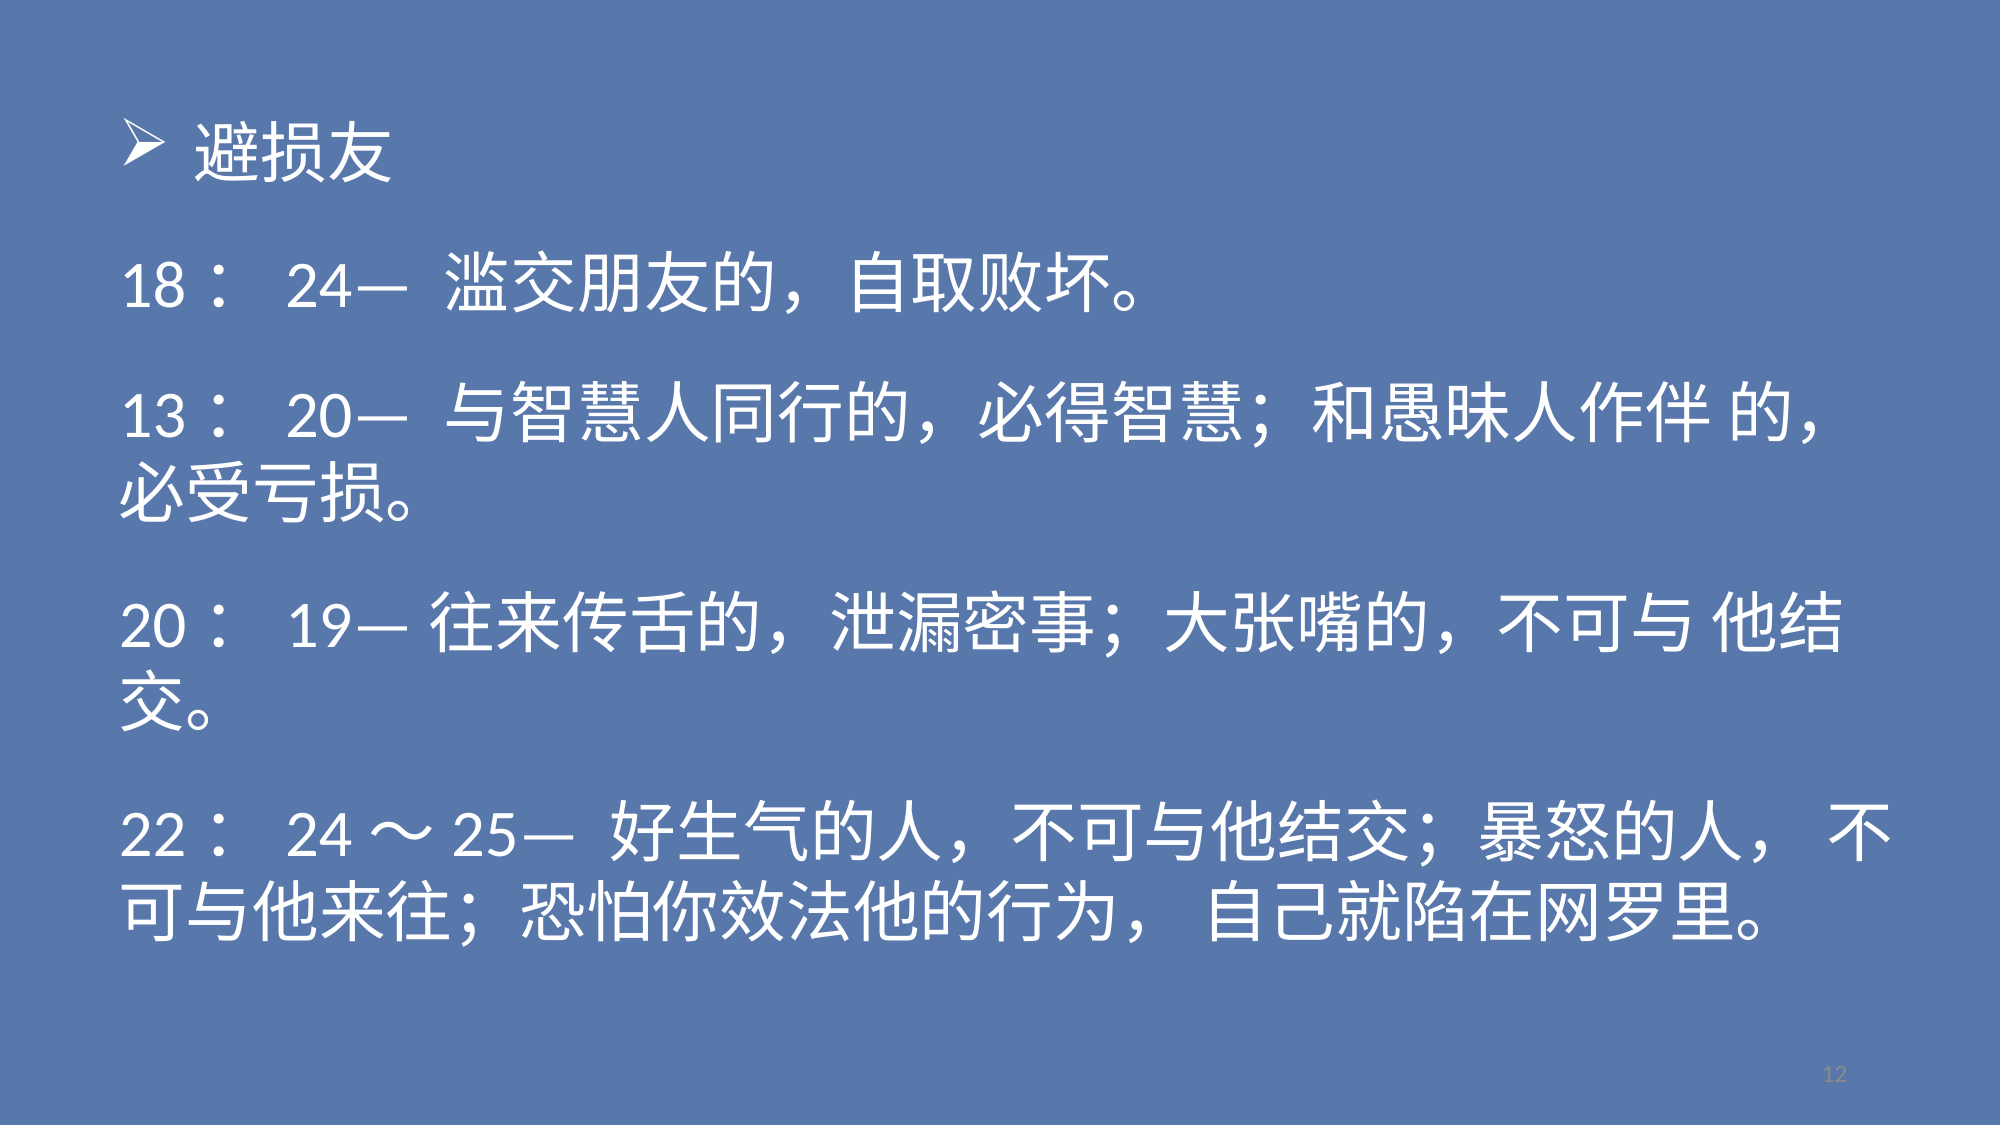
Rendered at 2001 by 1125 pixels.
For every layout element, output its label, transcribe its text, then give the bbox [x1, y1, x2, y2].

slide_number 12 [1412, 1042, 1863, 1103]
text_box 避损友 18：24— 滥交朋友的，自取败坏。 13：20— 与智慧人同行的，必得智慧；和愚昧人作伴 的，必受亏损。 20：19—往来传舌的，泄漏密事；大张嘴的，不可与 他结交。 22：24～25— 好生气的人，不可与他结交；暴怒的人， 不可与他来往；恐怕你效法他的行为， 自己就陷在网罗里。 [104, 63, 1927, 958]
